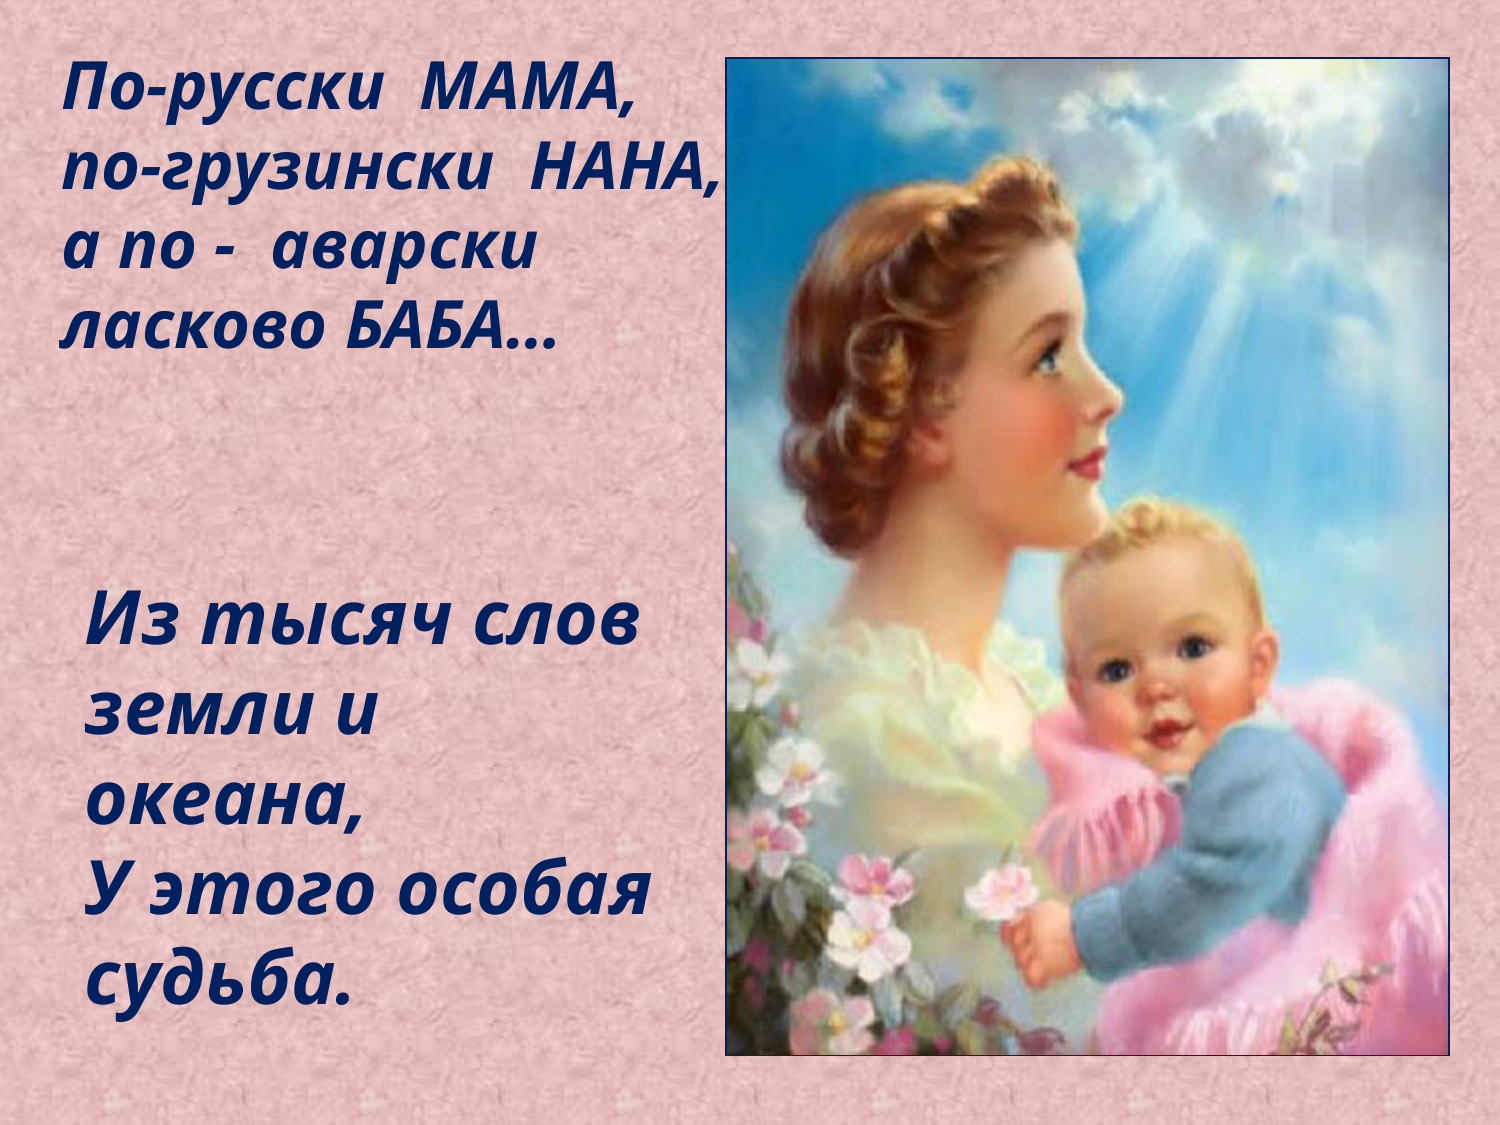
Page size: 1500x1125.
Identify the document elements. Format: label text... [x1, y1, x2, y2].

text_box Из тысяч слов земли и океана, У этого особая судьба. [70, 562, 680, 1028]
picture [0, 0, 1500, 1125]
text_box По-русски МАМА, по-грузински НАНА, а по - аварски ласково БАБА… [46, 35, 762, 530]
